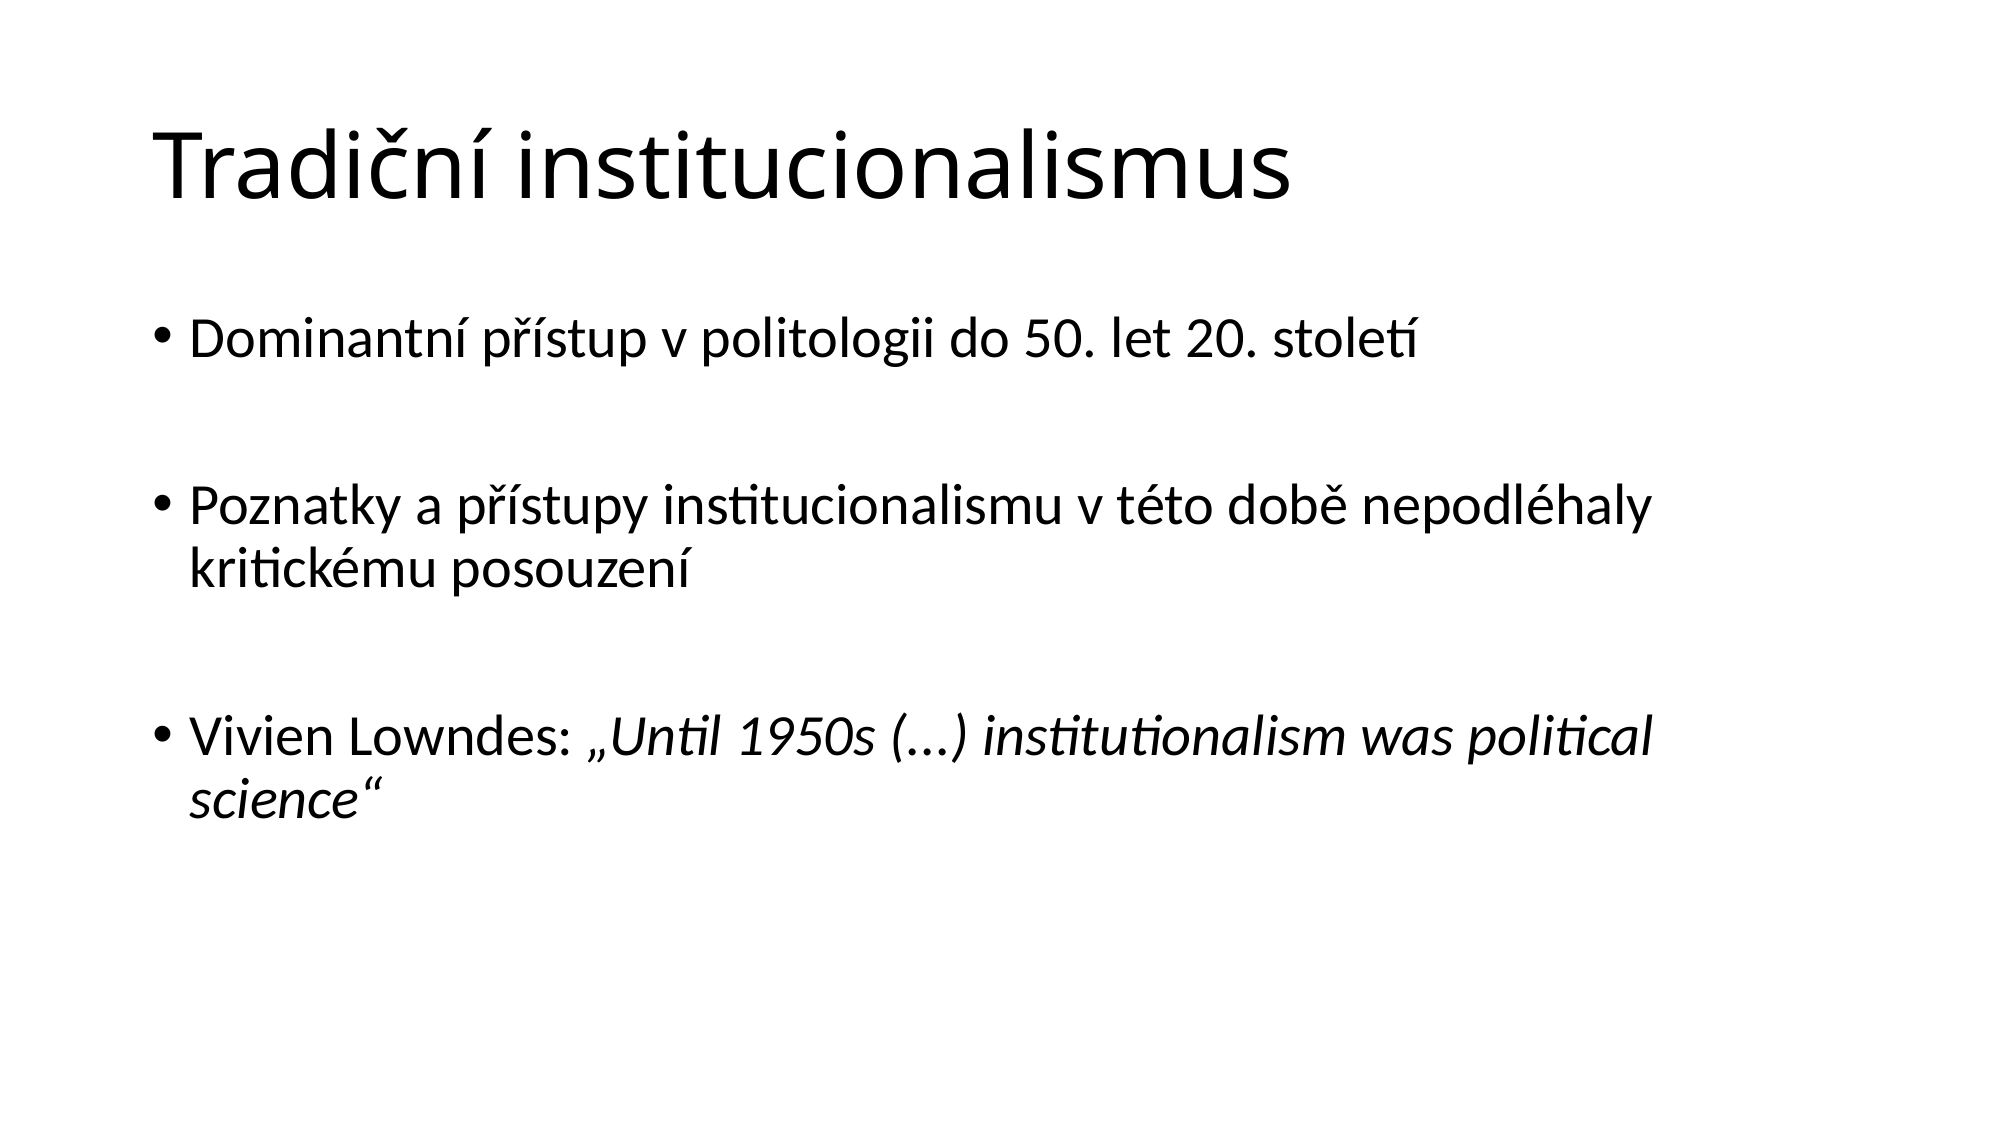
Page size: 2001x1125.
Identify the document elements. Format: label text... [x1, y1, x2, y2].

list Dominantní přístup v politologii do 50. let 20. století Poznatky a přístupy institucionalismu v této době nepodléhaly kritickému posouzení Vivien Lowndes: „Until 1950s (...) institutionalism was political science“ [137, 299, 1863, 1014]
title Tradiční institucionalismus [137, 59, 1863, 278]
